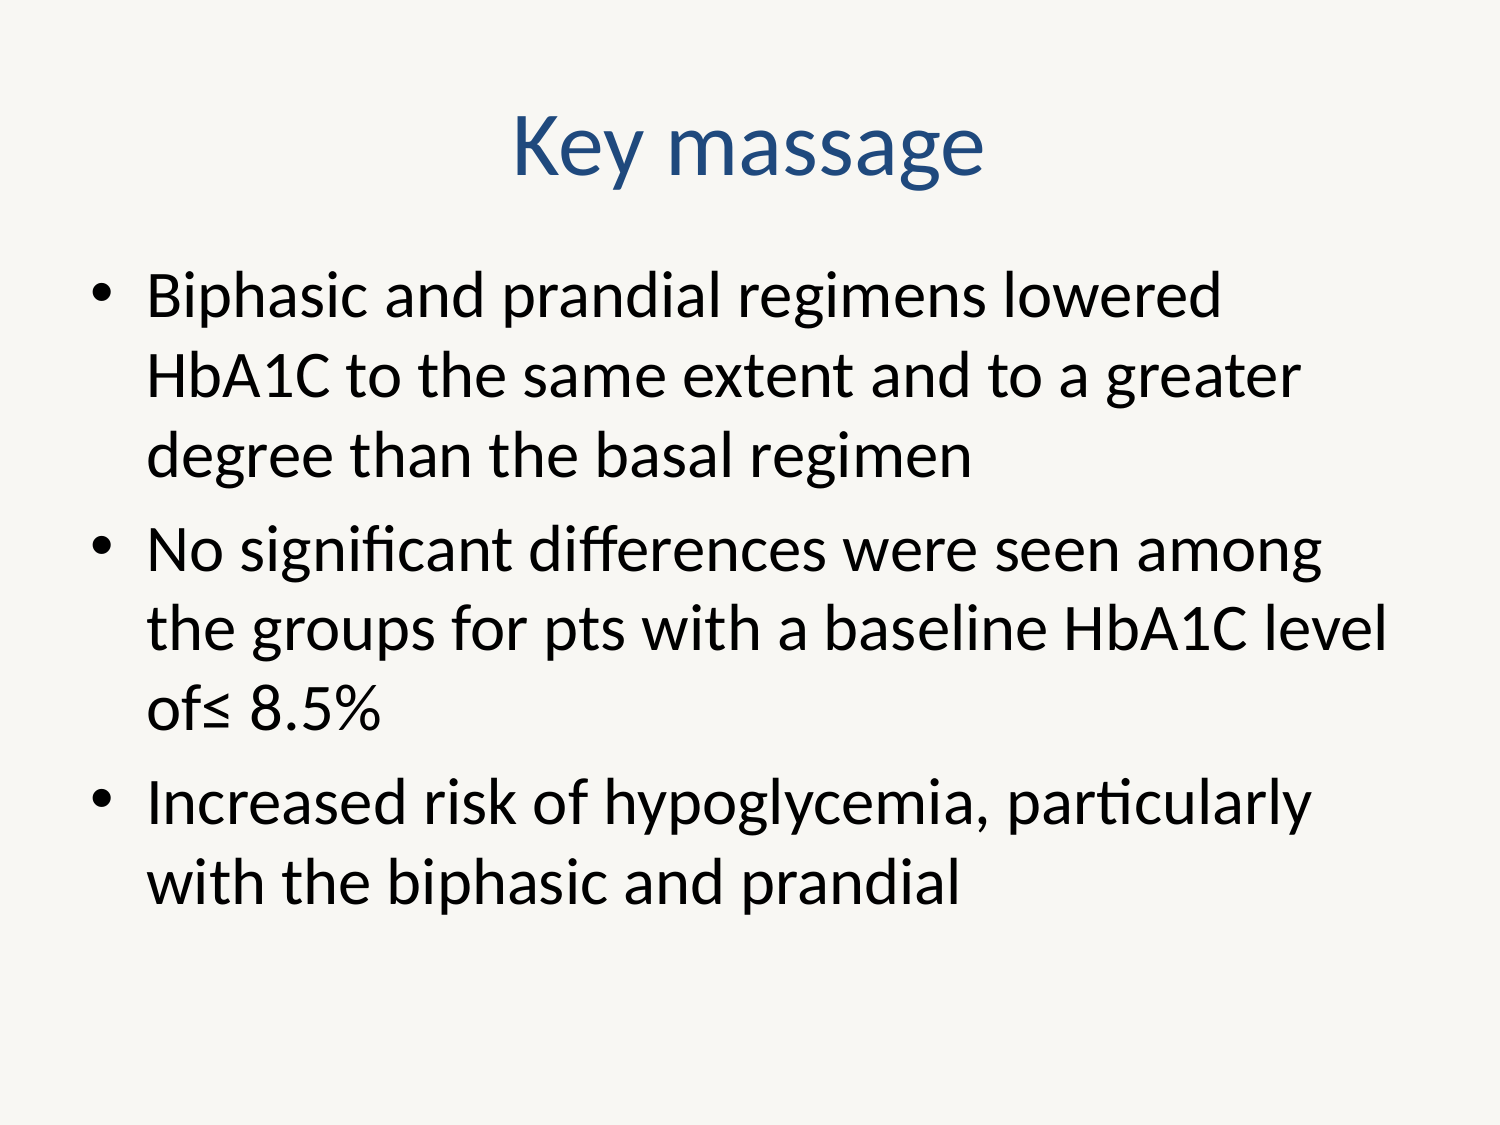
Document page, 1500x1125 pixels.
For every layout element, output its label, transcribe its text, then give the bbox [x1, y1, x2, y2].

title Key massage [75, 45, 1425, 233]
list Biphasic and prandial regimens lowered HbA1C to the same extent and to a greater degree than the basal regimen No significant differences were seen among the groups for pts with a baseline HbA1C level of≤ 8.5% Increased risk of hypoglycemia, particularly with the biphasic and prandial [75, 243, 1425, 1005]
